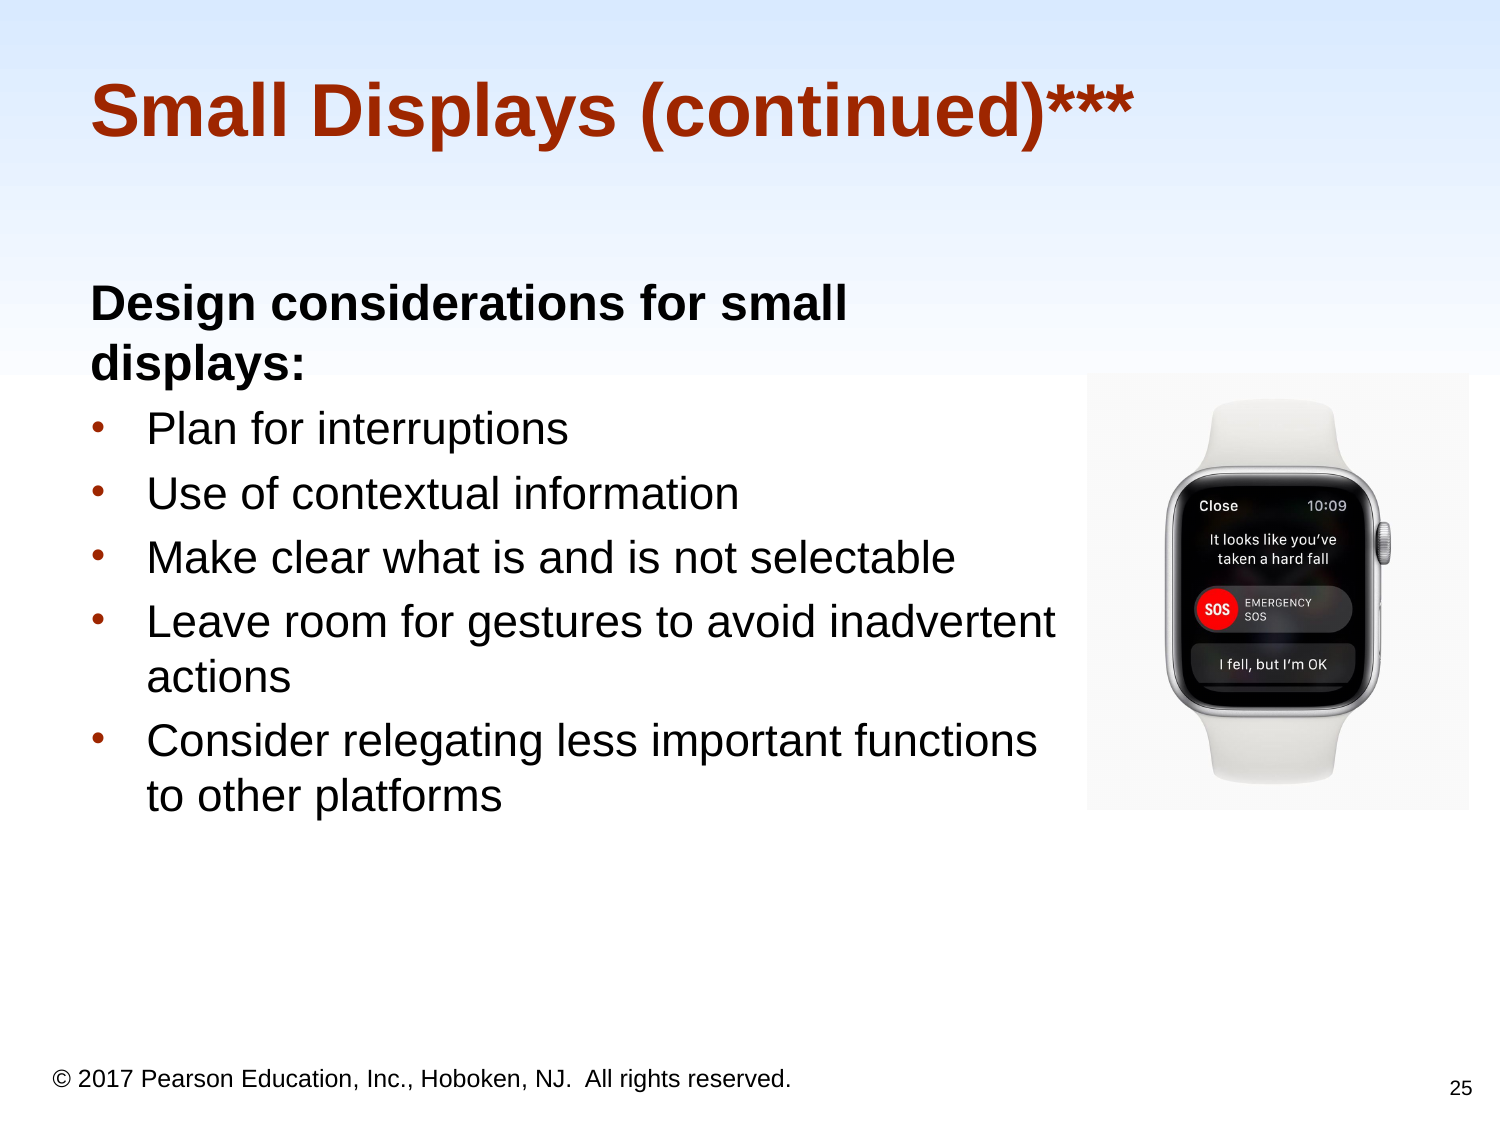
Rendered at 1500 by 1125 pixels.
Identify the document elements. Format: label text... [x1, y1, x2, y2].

slide_number ‹#› [1175, 1049, 1488, 1125]
list Design considerations for small displays: Plan for interruptions Use of contextual information Make clear what is and is not selectable Leave room for gestures to avoid inadvertent actions Consider relegating less important functions to other platforms [75, 262, 1088, 938]
title Small Displays (continued)*** [75, 12, 1438, 200]
picture [1087, 372, 1469, 810]
